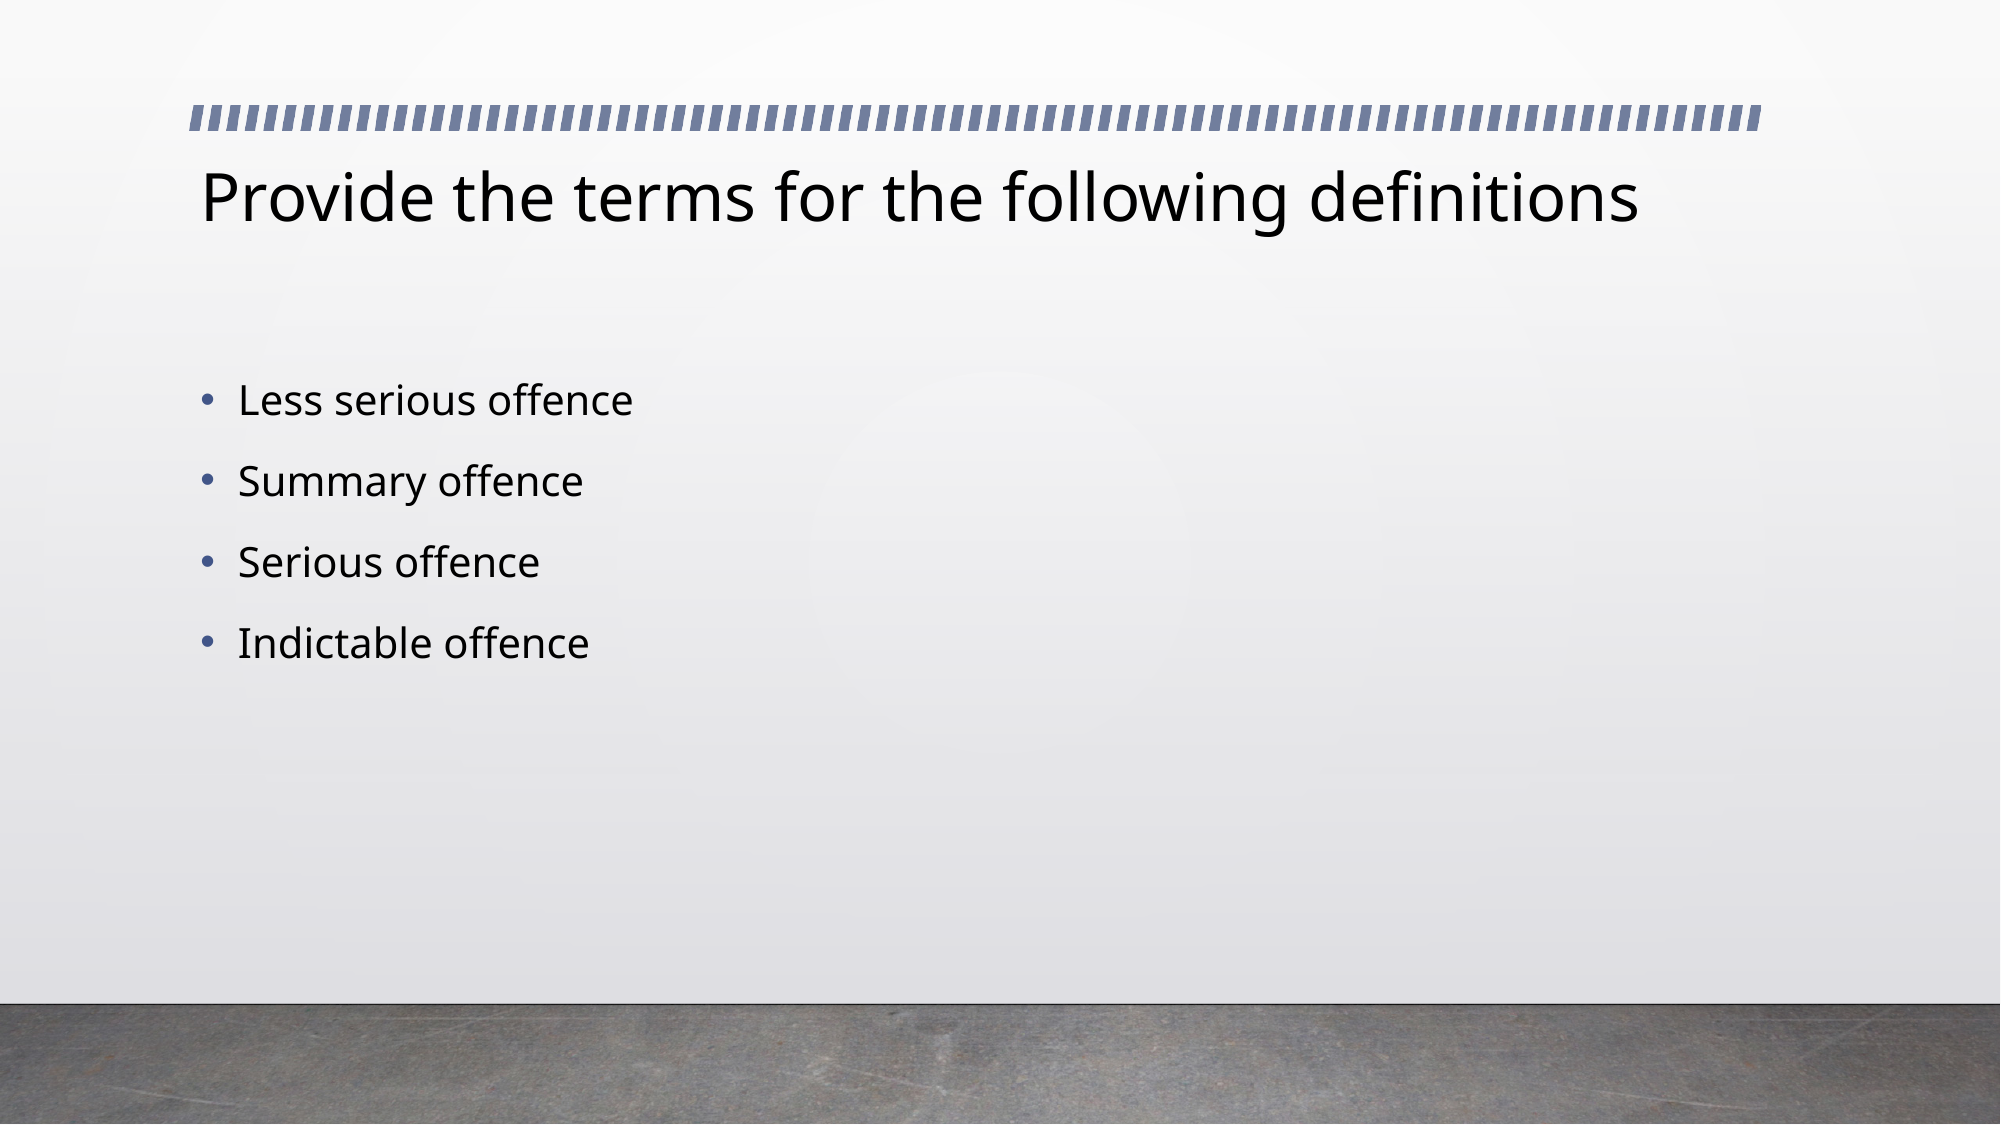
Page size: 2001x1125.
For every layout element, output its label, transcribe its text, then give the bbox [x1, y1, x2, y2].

title Provide the terms for the following definitions [185, 156, 1761, 329]
picture [0, 1004, 2000, 1124]
list Less serious offence Summary offence Serious offence Indictable offence [185, 356, 1761, 897]
